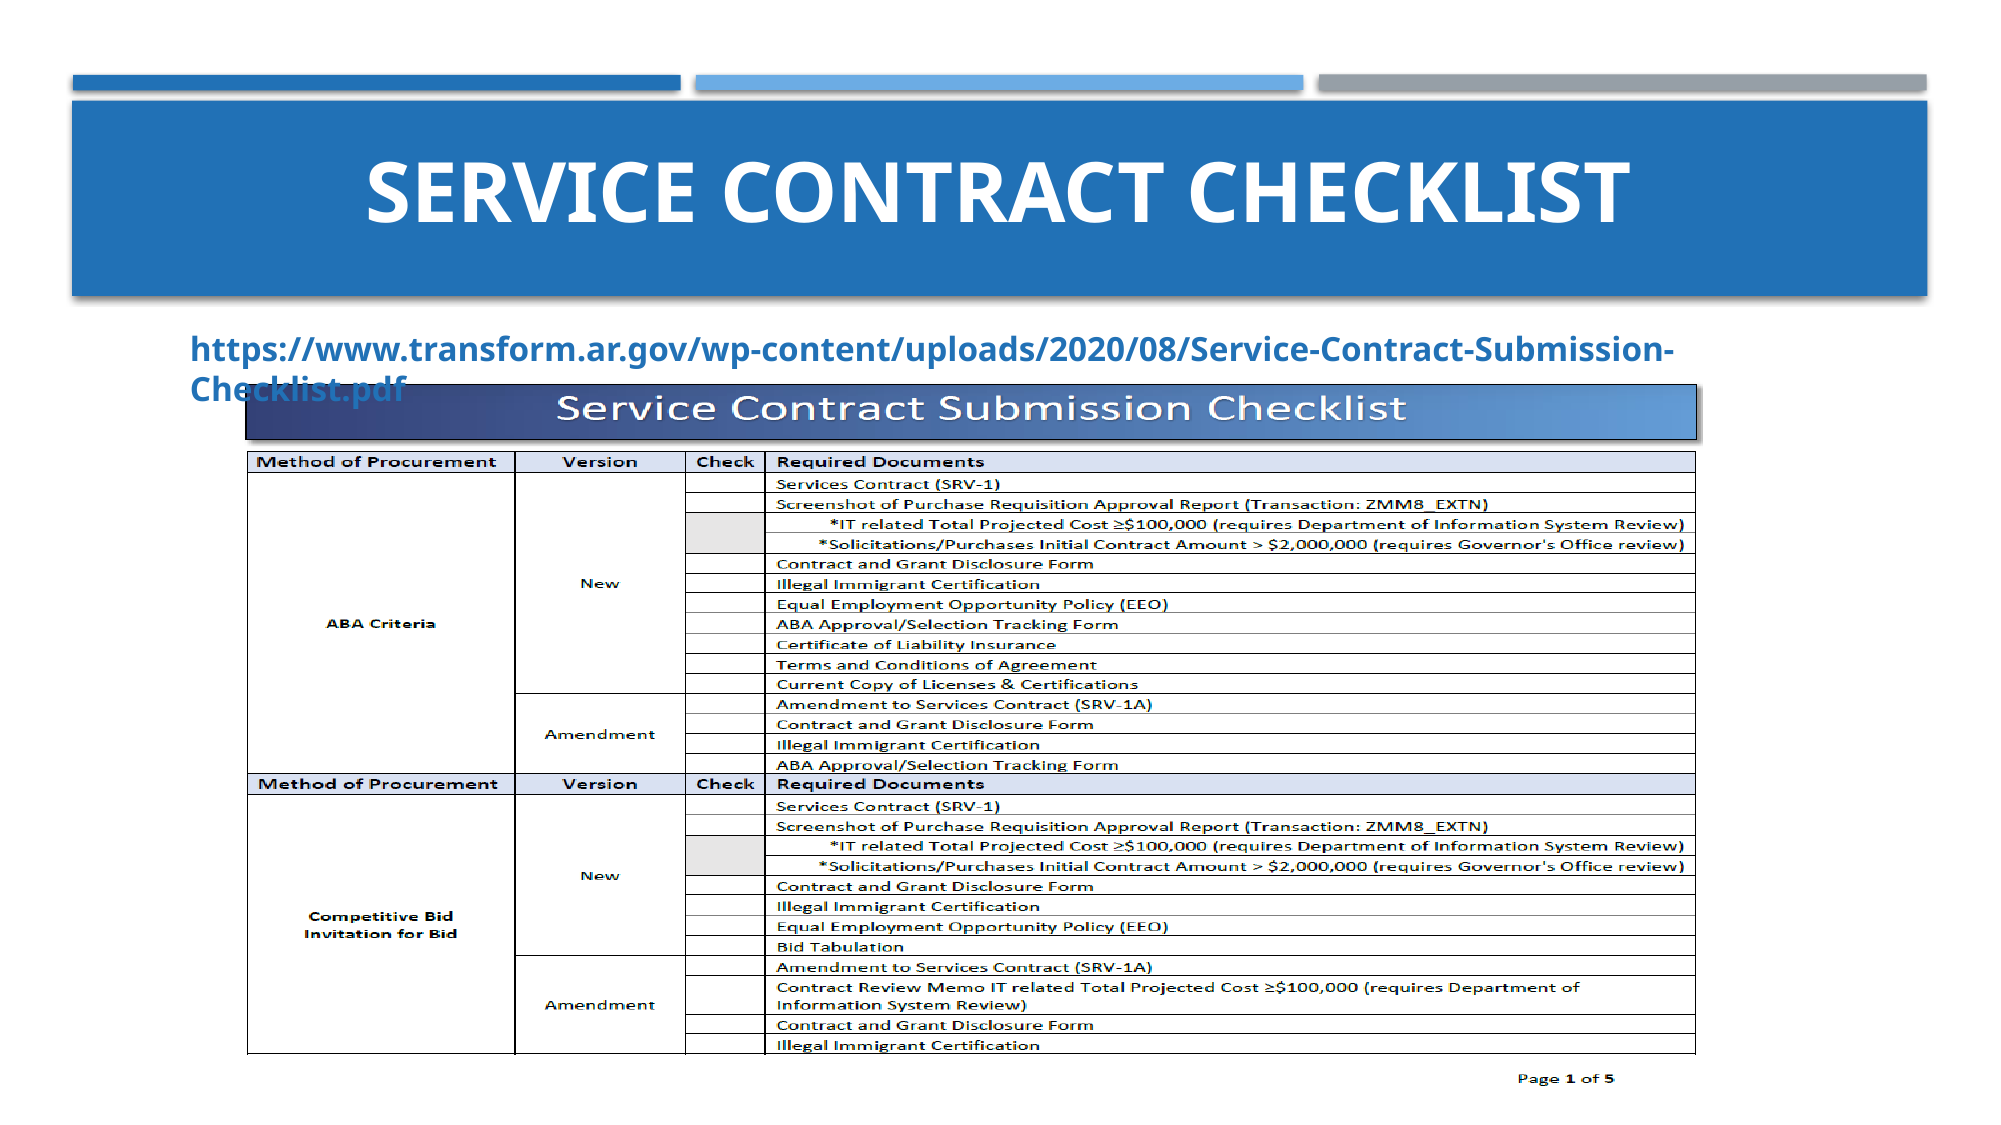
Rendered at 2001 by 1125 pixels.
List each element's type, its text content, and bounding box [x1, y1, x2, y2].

picture [242, 380, 1704, 1090]
text_box https://www.transform.ar.gov/wp-content/uploads/2020/08/Service-Contract-Submission-Checklist.pdf [175, 320, 1799, 416]
text_box SERVICE CONTRACT CHECKLIST [96, 131, 1902, 247]
